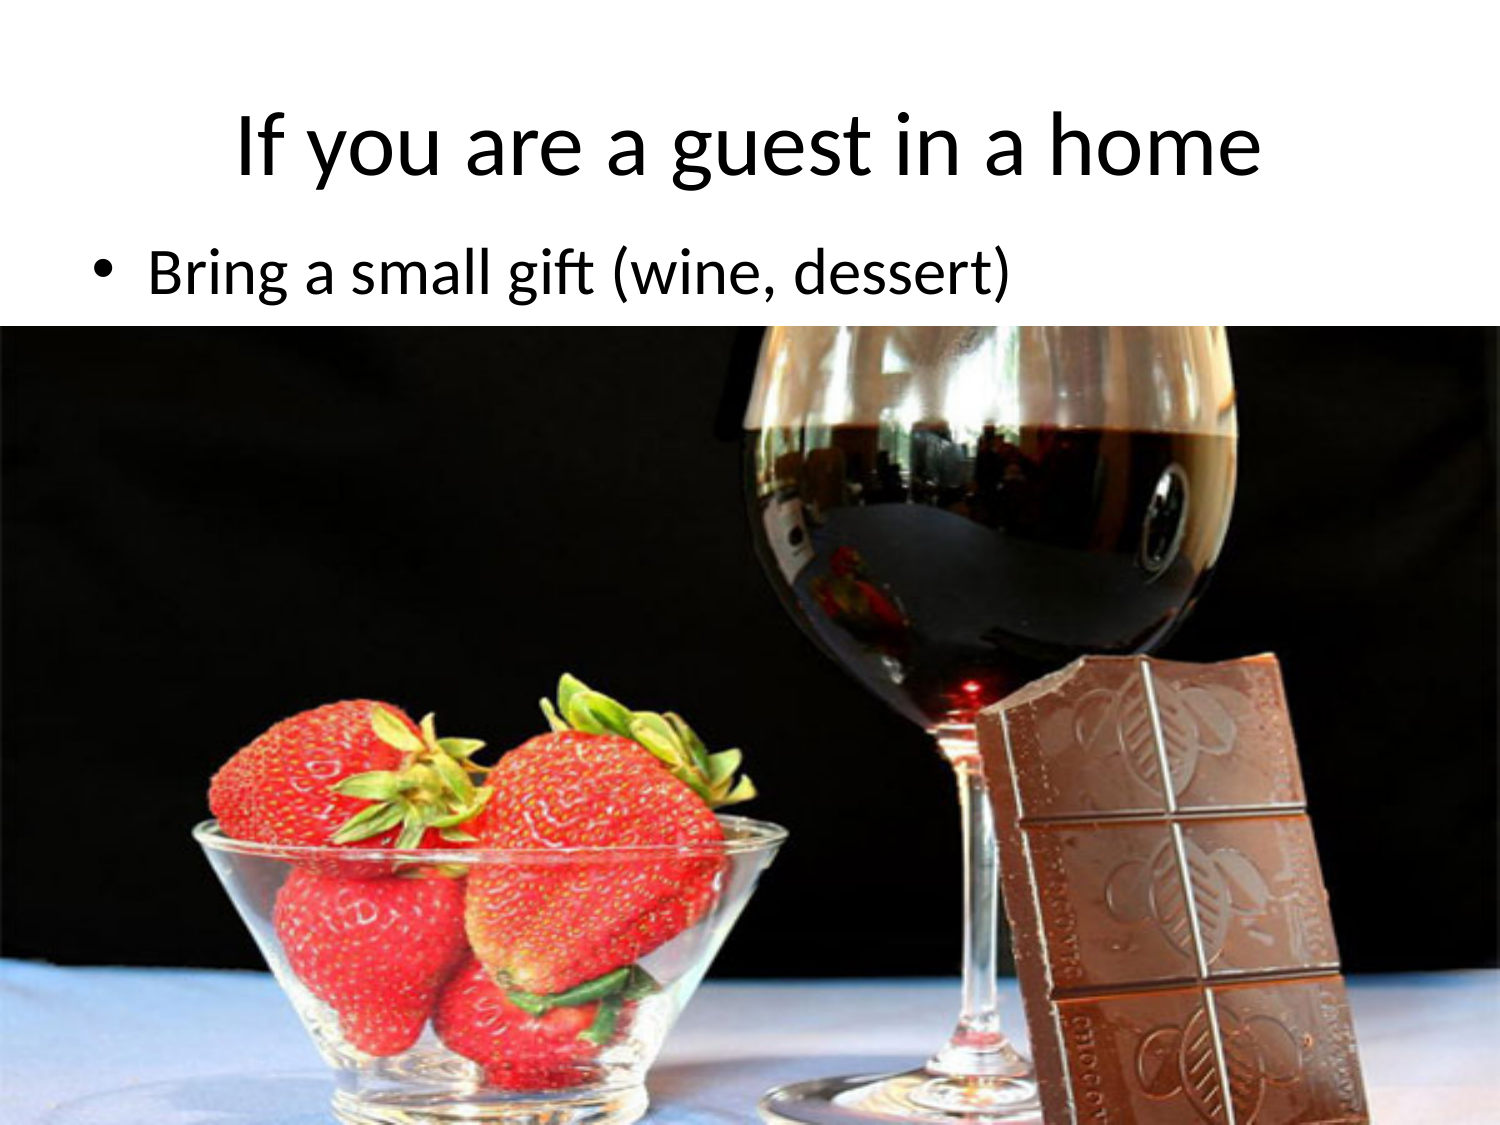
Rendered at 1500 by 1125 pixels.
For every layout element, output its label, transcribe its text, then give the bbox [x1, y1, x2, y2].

title If you are a guest in a home [75, 45, 1425, 233]
picture [0, 326, 1500, 1125]
list Bring a small gift (wine, dessert) [76, 219, 1427, 324]
